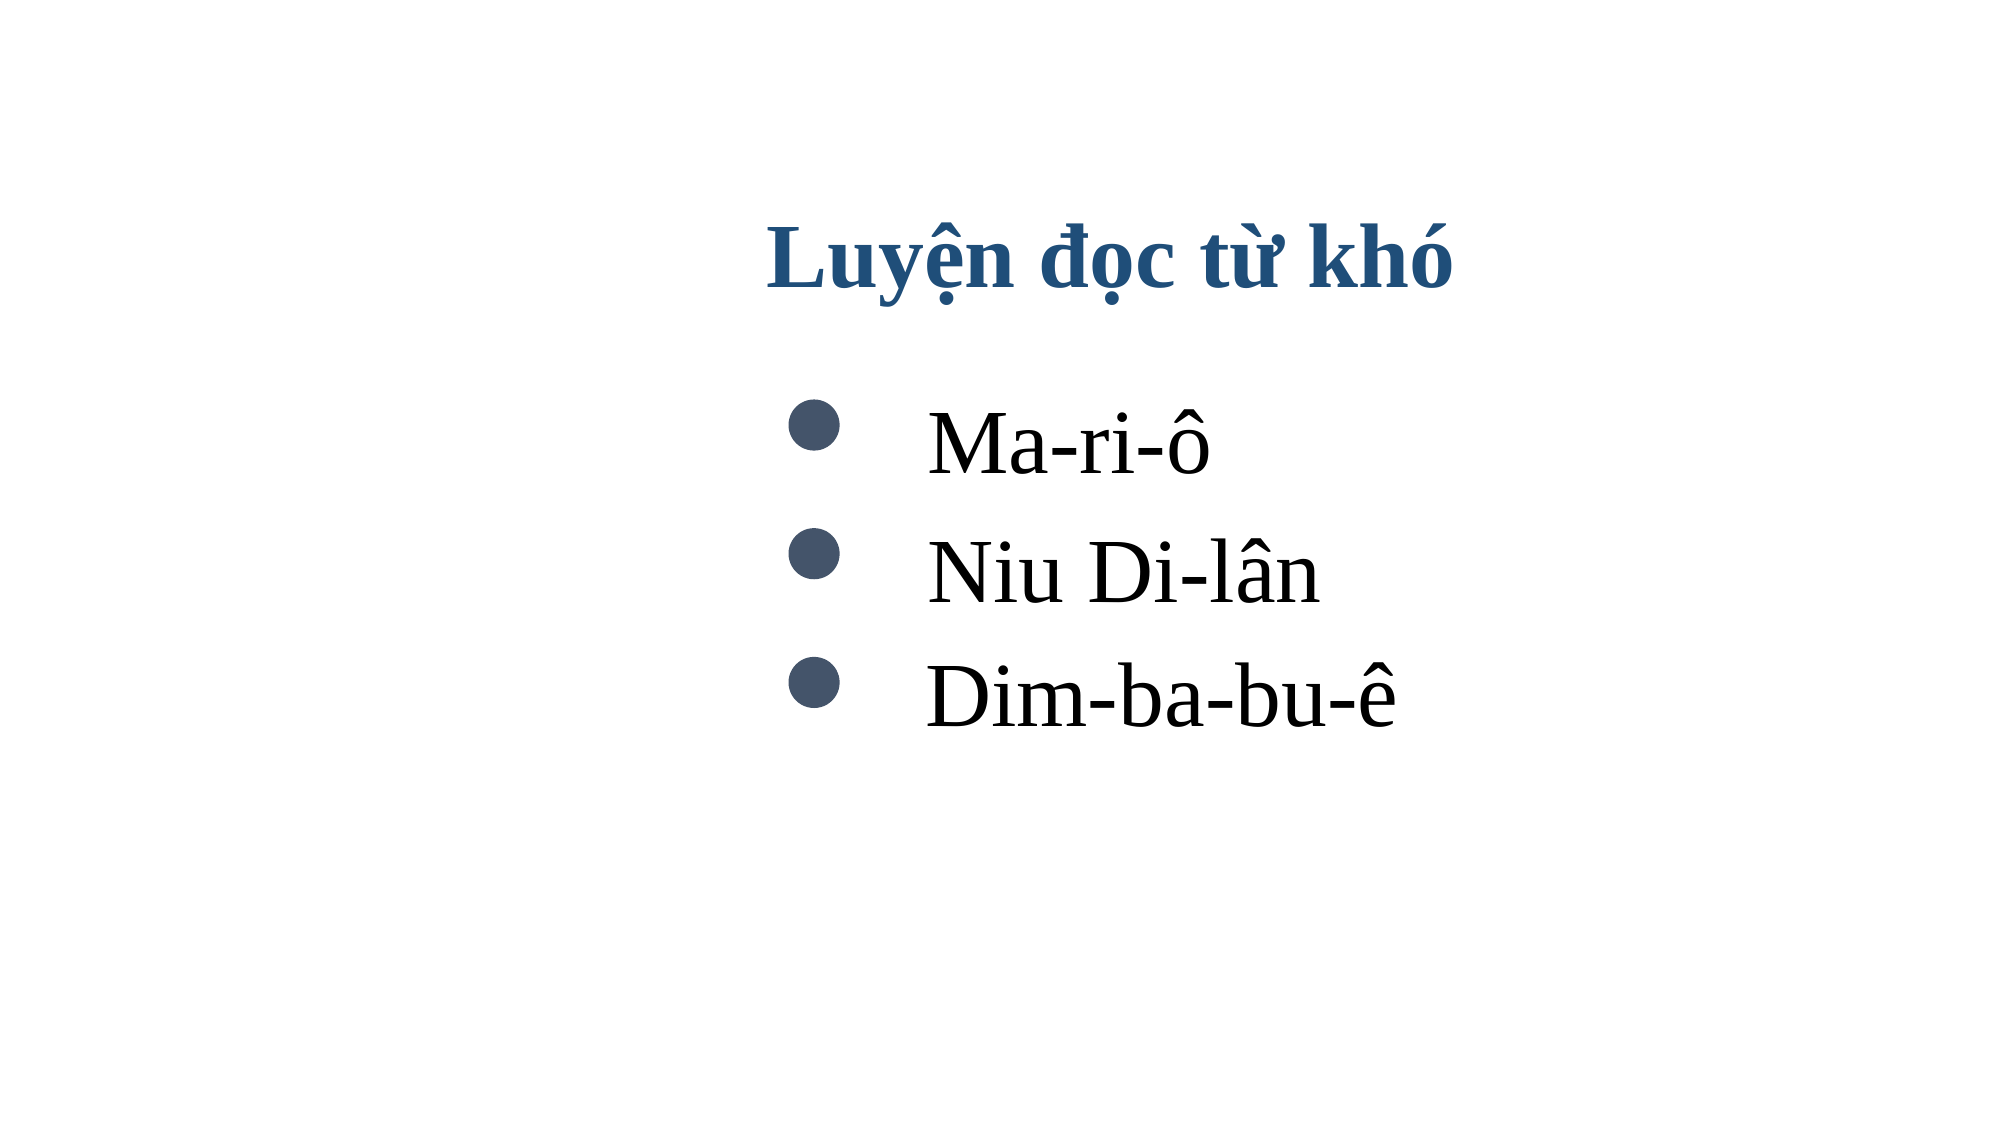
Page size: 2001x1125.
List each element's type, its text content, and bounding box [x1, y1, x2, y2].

text_box Niu Di-lân [751, 448, 2000, 628]
text_box Luyện đọc từ khó [751, 133, 1926, 314]
text_box [787, 655, 841, 710]
text_box Dim-ba-bu-ê [795, 572, 2000, 753]
text_box Ma-ri-ô [751, 319, 2000, 448]
text_box [787, 398, 841, 452]
text_box [787, 527, 841, 581]
